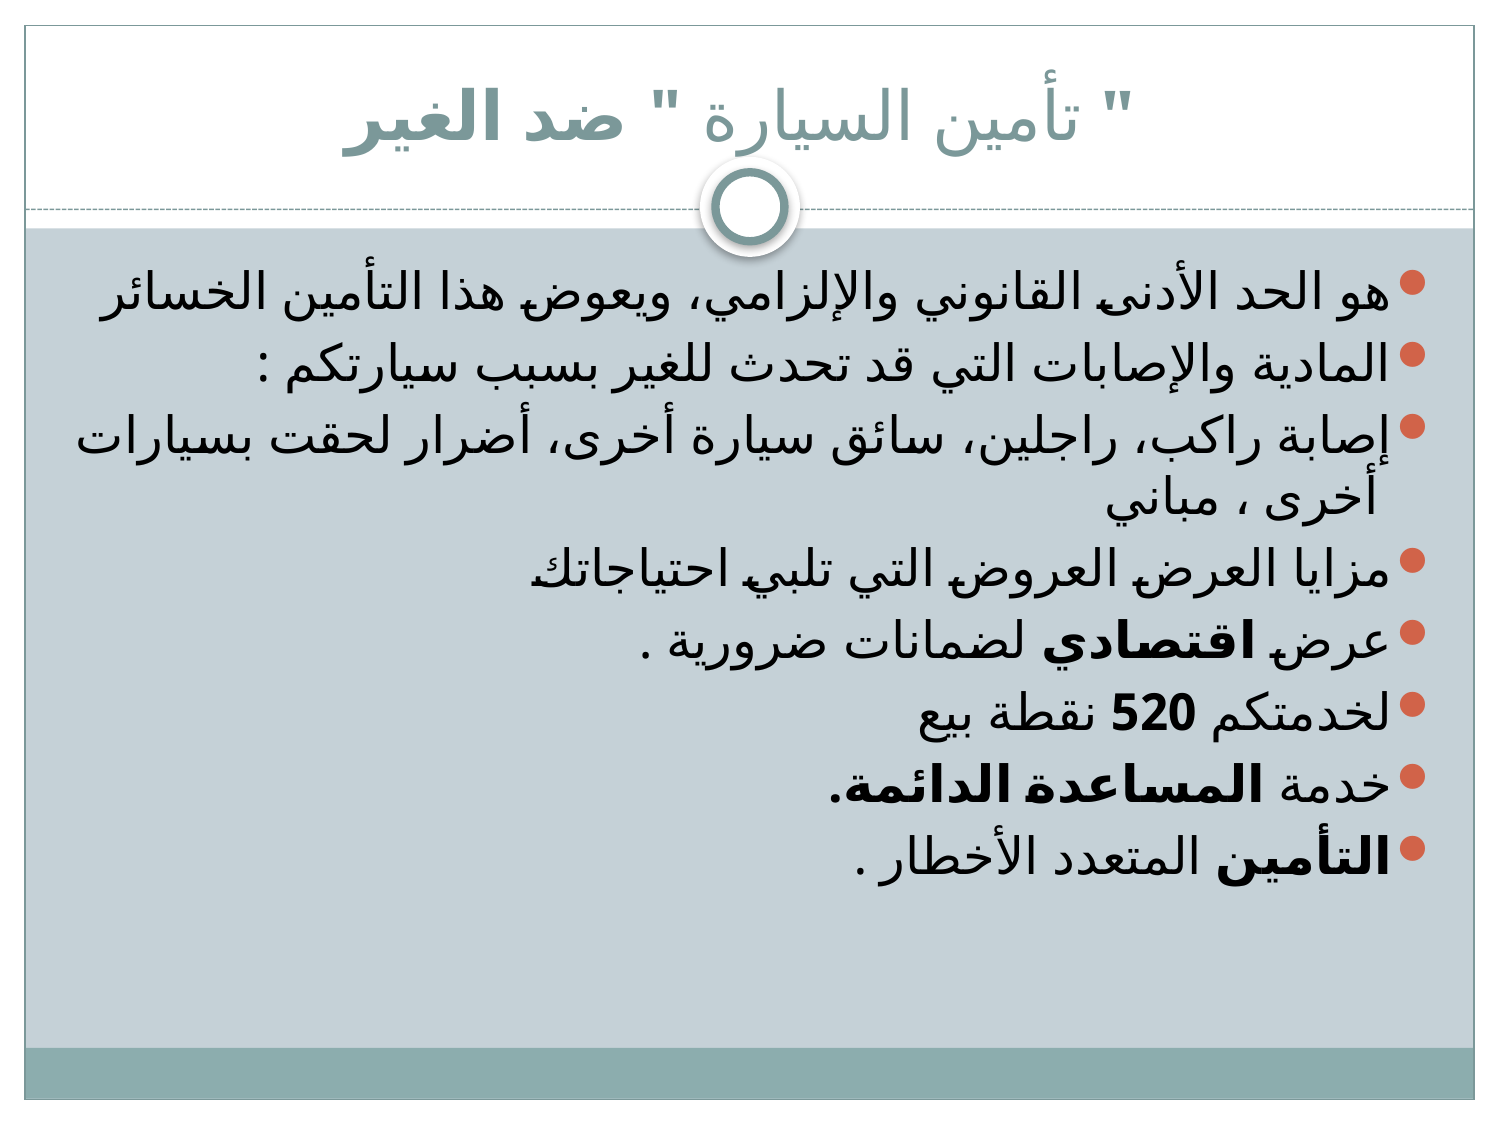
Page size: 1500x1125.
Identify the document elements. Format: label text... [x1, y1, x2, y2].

title تأمين السيارة " ضد الغير " [49, 37, 1450, 162]
list هو الحد الأدنى القانوني والإلزامي، ويعوض هذا التأمين الخسائر المادية والإصابات التي قد تحدث للغير بسبب سيارتكم : إصابة راكب، راجلين، سائق سيارة أخرى، أضرار لحقت بسيارات أخرى ، مباني مزايا العرض العروض التي تلبي احتياجاتك عرض اقتصادي لضمانات ضرورية . لخدمتكم 520 نقطة بيع خدمة المساعدة الدائمة. التأمين المتعدد الأخطار . [49, 250, 1445, 1001]
